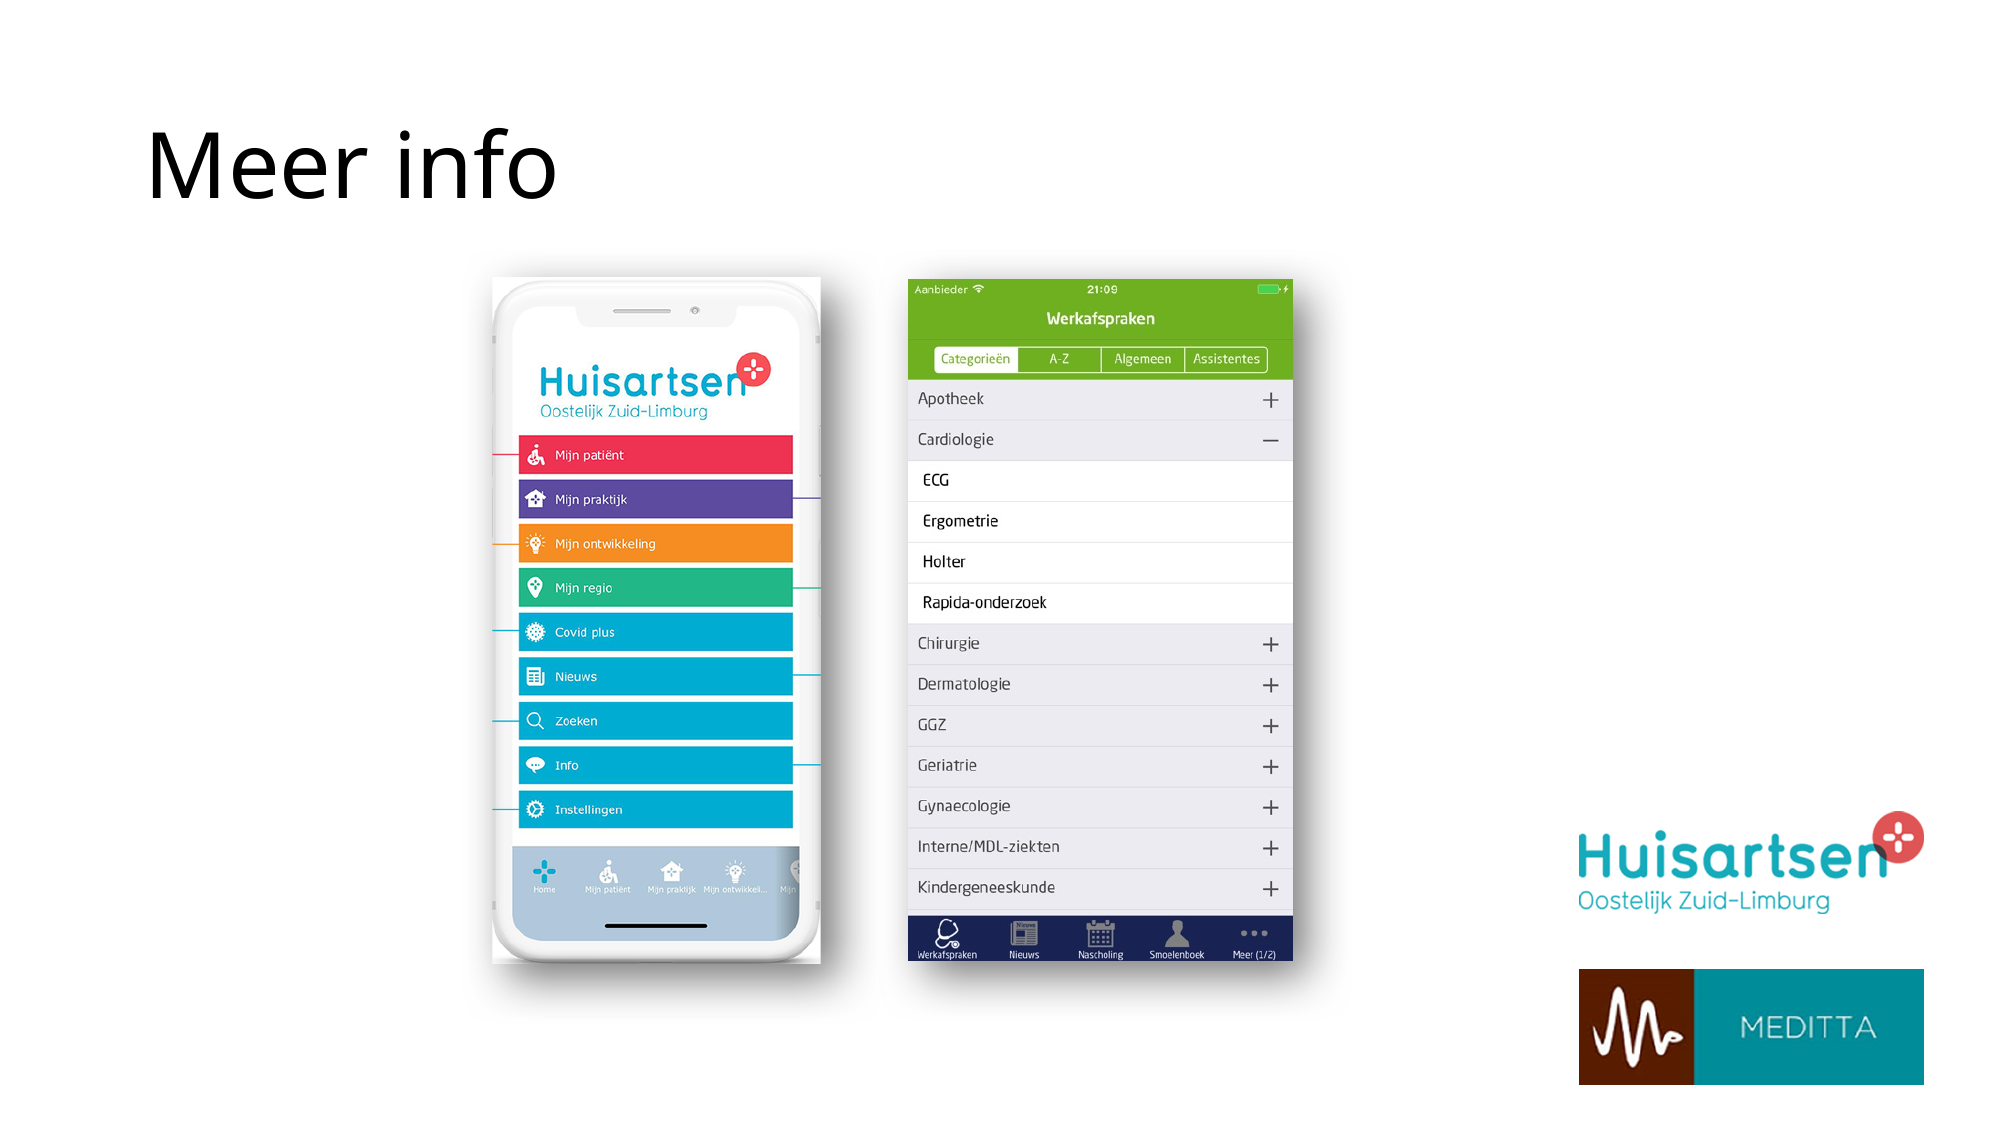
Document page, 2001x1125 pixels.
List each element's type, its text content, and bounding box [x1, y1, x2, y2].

picture [492, 276, 822, 964]
picture [1579, 969, 1924, 1086]
picture [1579, 811, 1924, 915]
title Meer info [136, 59, 1863, 278]
picture [908, 279, 1293, 962]
